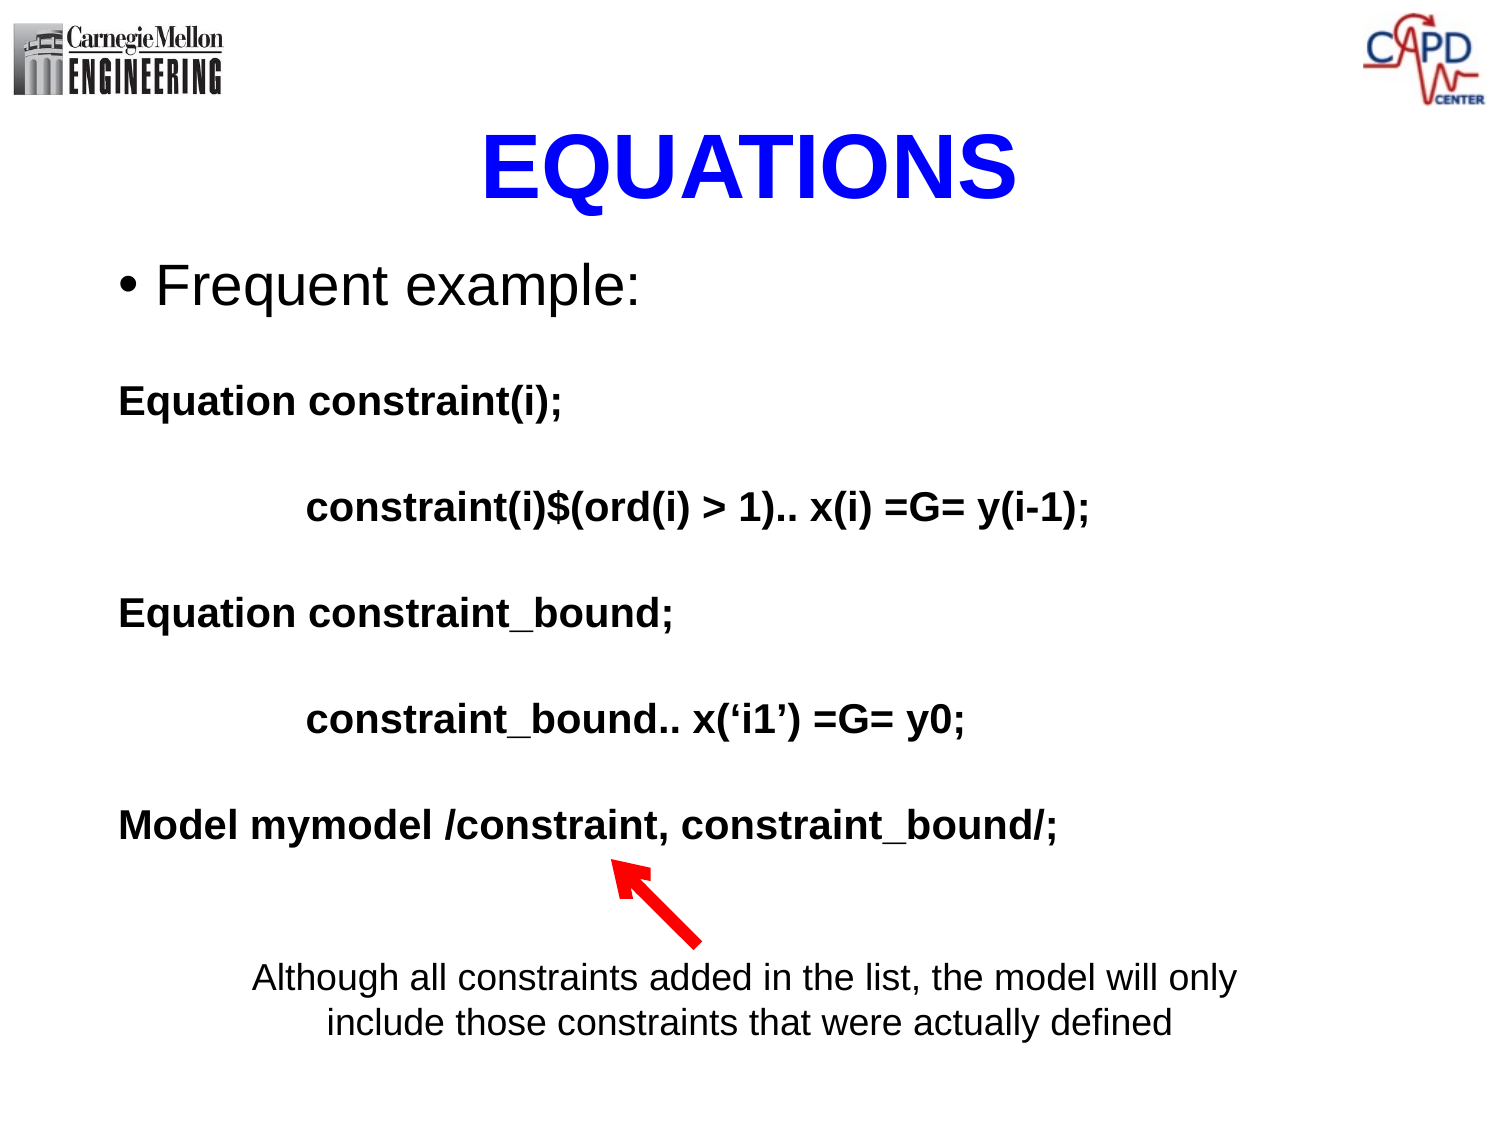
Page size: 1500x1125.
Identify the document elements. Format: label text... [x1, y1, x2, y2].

list Frequent example: Equation constraint(i); constraint(i)$(ord(i) > 1).. x(i) =G= y(i-1); Equation constraint_bound; constraint_bound.. x(‘i1’) =G= y0; Model mymodel /constraint, constraint_bound/; [103, 247, 1462, 1083]
picture [1363, 12, 1487, 106]
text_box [230, 858, 1269, 1052]
title EQUATIONS [103, 59, 1397, 247]
picture [11, 12, 226, 106]
